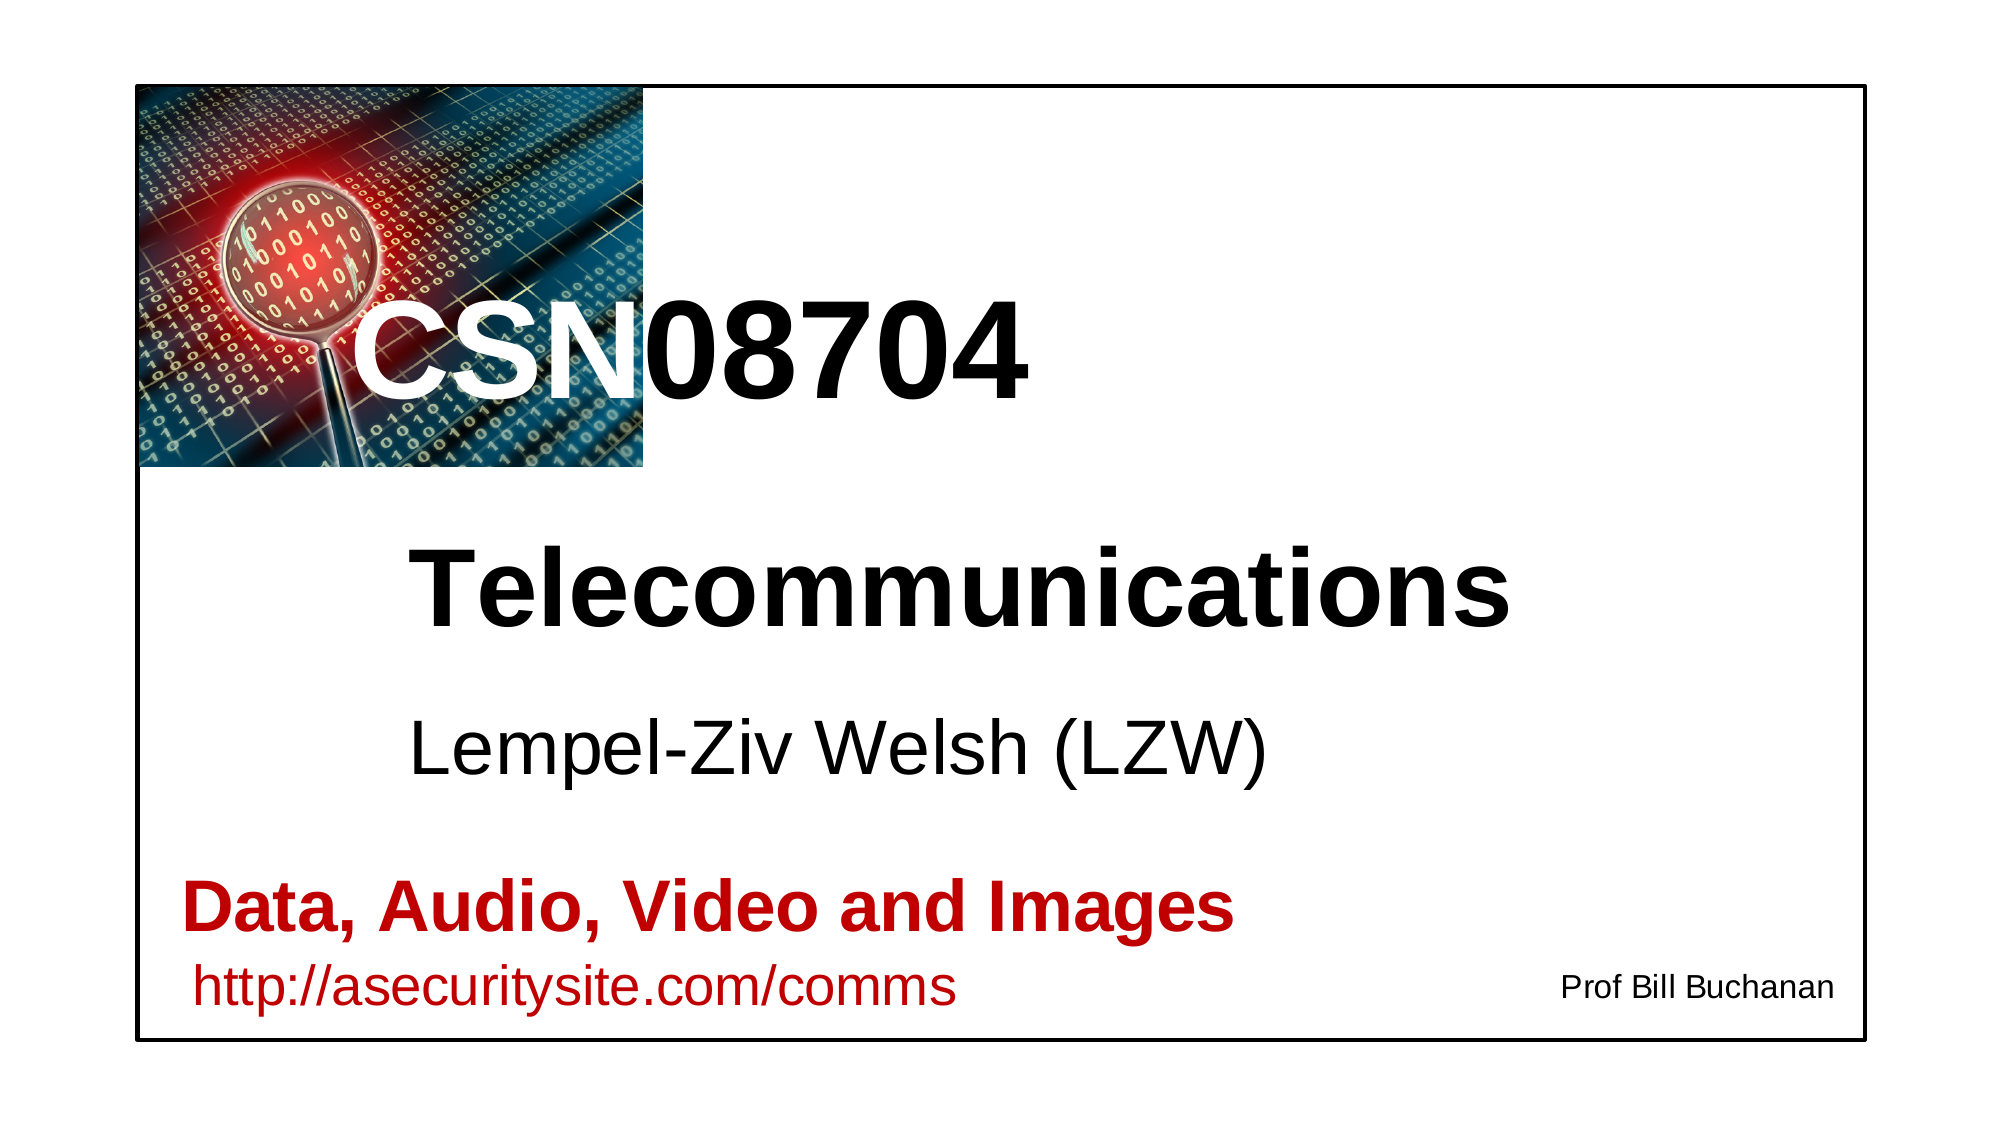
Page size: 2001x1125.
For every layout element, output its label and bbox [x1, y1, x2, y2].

picture [132, 80, 1868, 1045]
